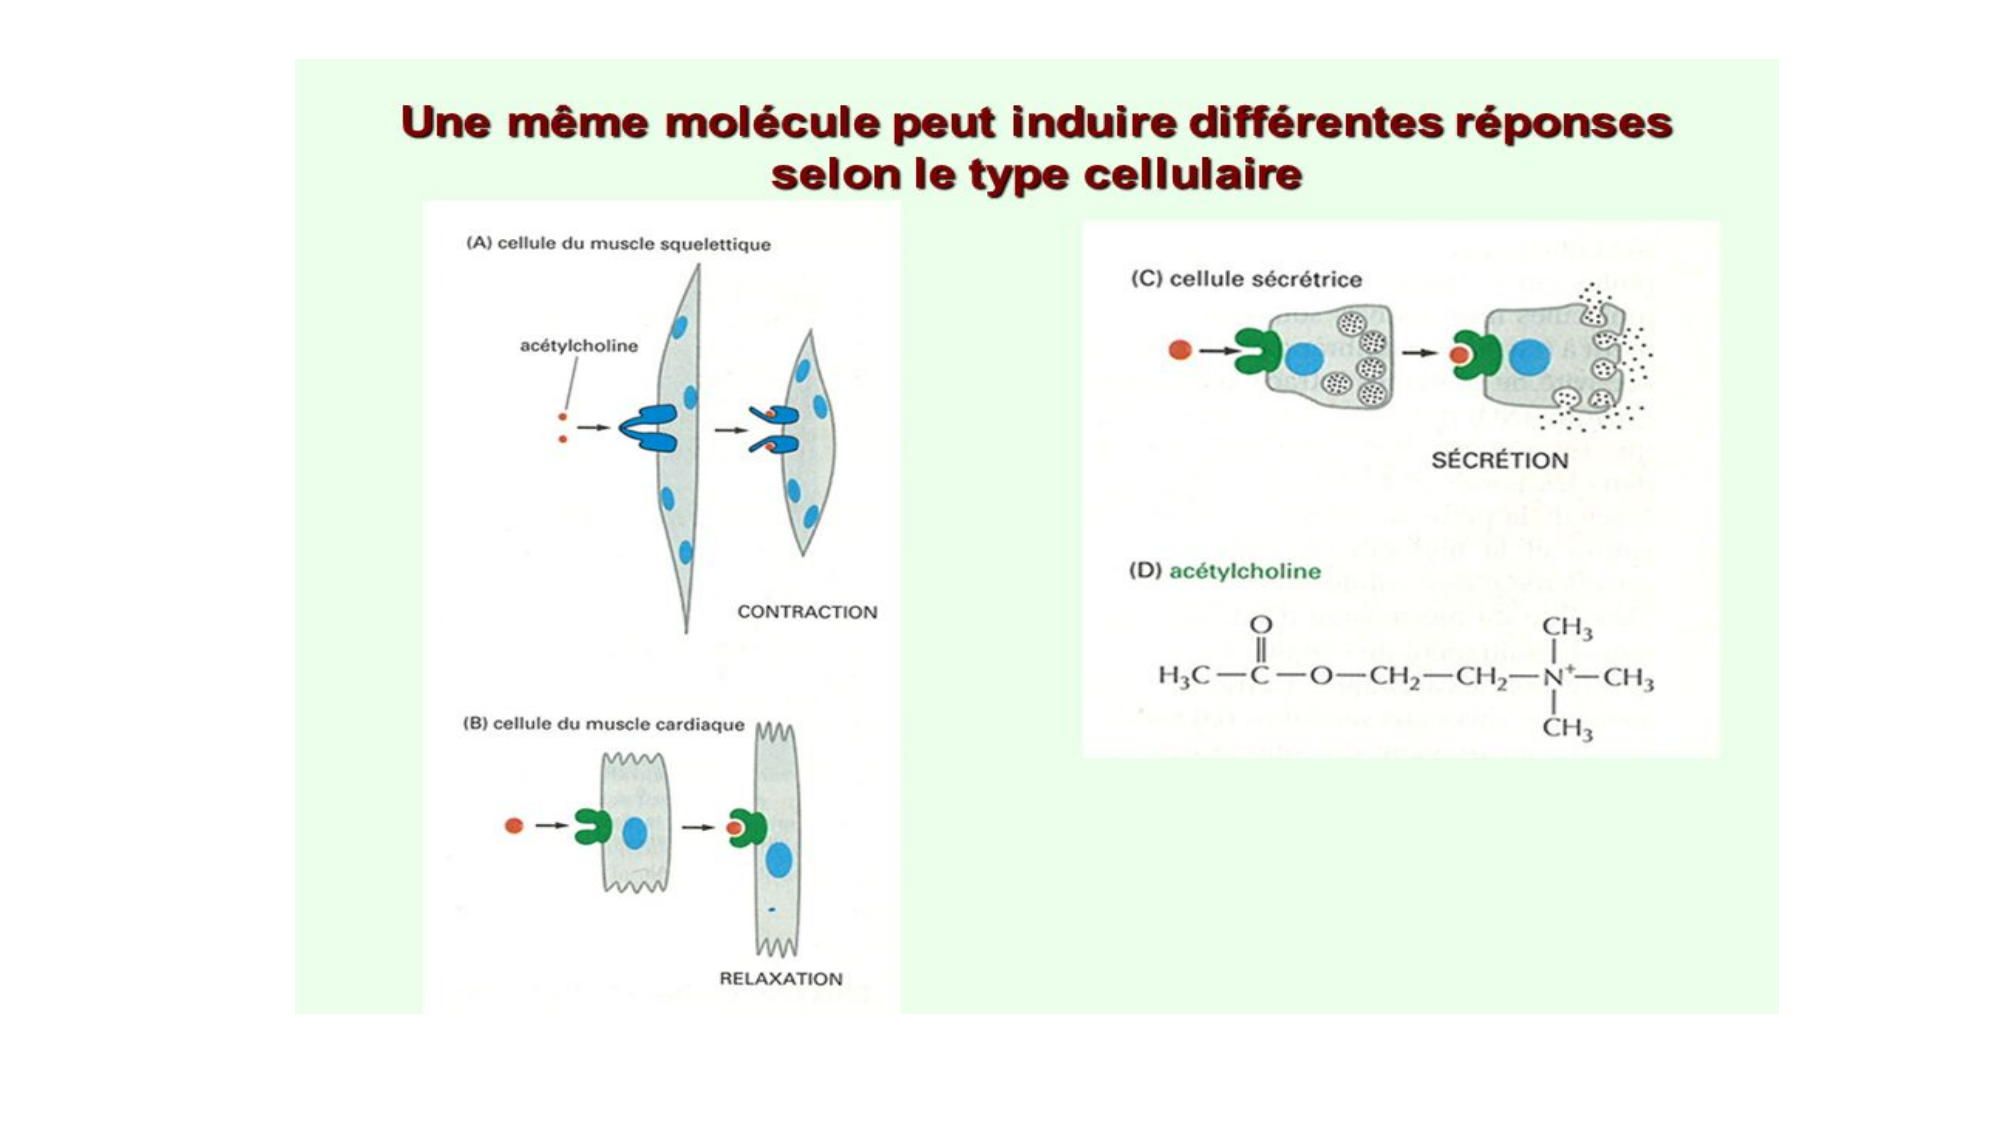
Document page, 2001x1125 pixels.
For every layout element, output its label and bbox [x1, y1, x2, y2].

list [295, 59, 1779, 1014]
